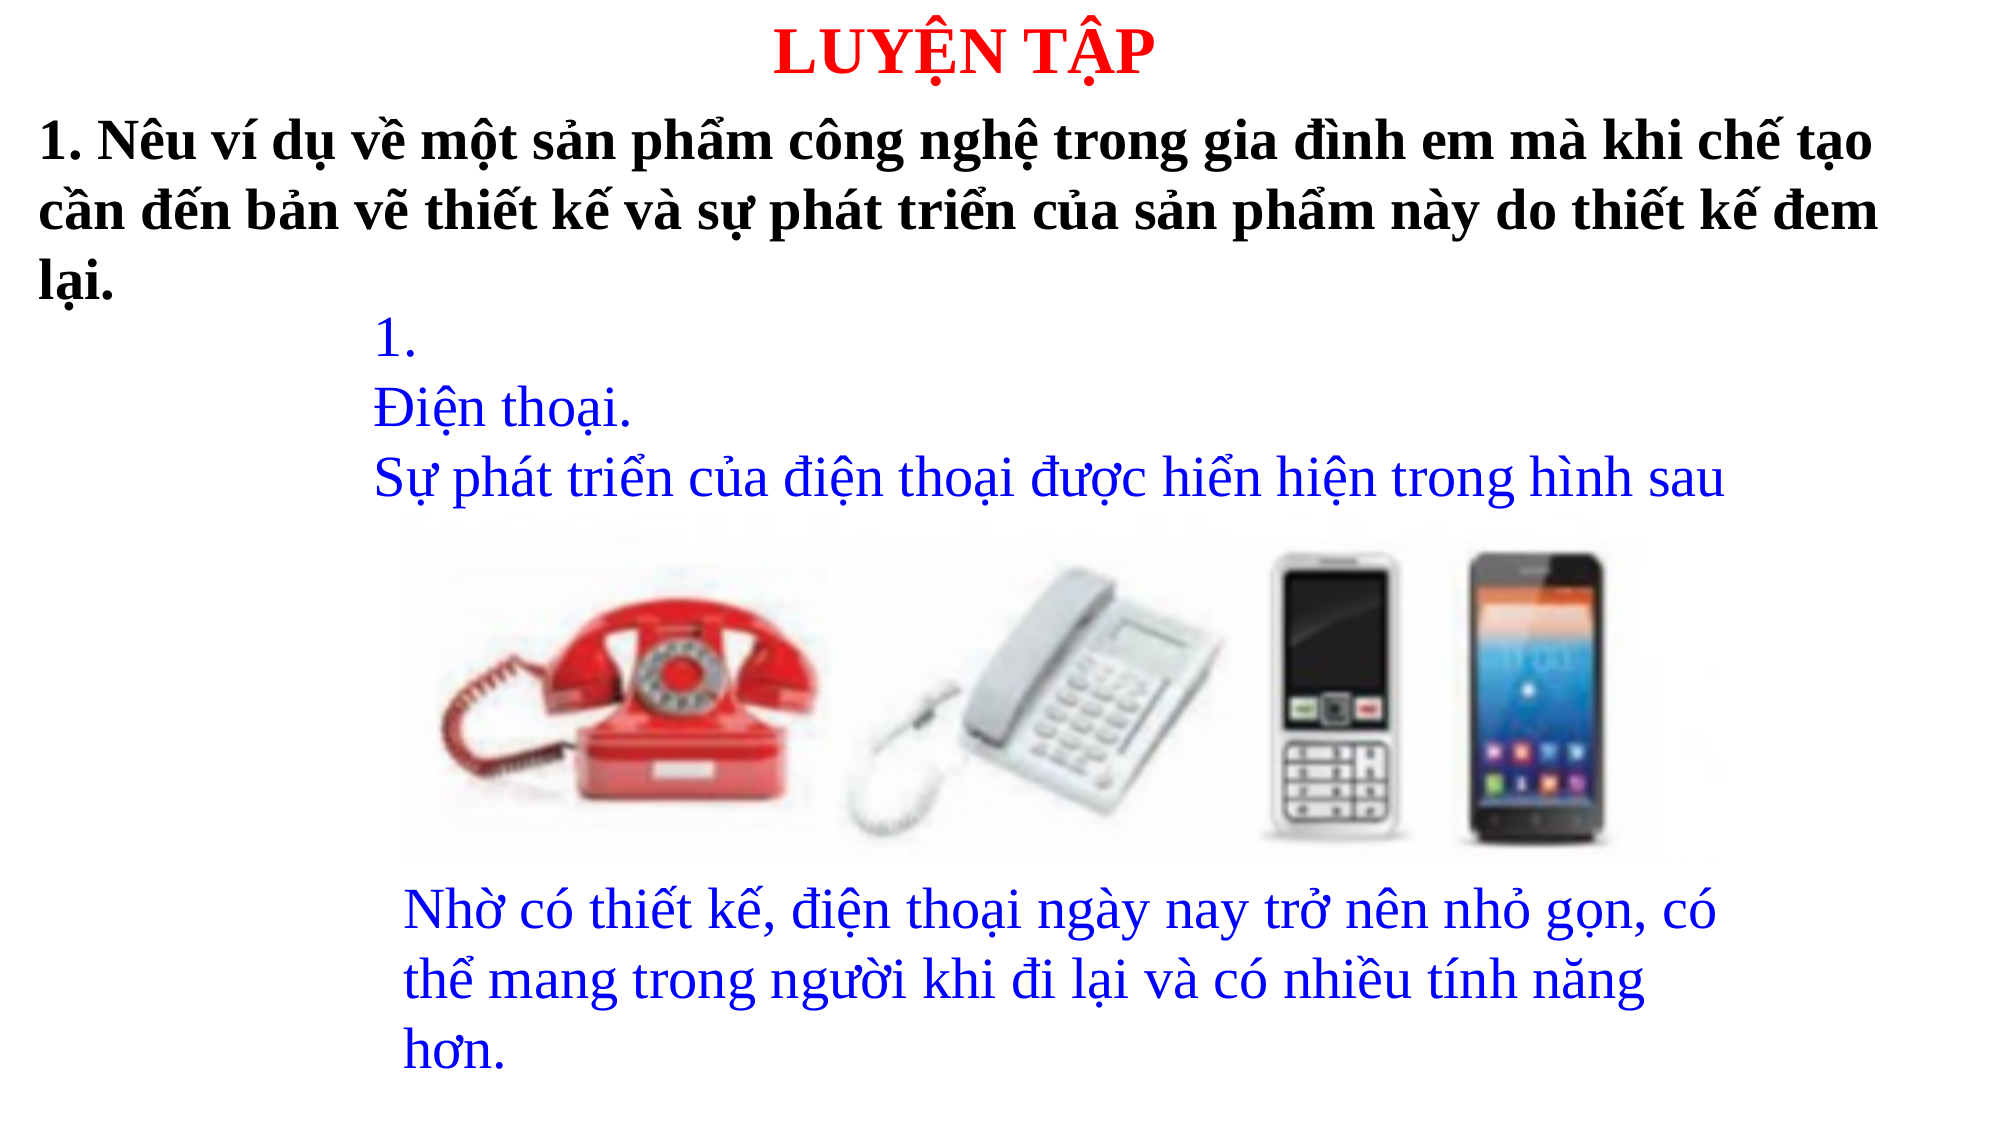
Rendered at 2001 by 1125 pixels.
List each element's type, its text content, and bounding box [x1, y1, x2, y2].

text_box 1. Nêu ví dụ về một sản phẩm công nghệ trong gia đình em mà khi chế tạo cần đến bản vẽ thiết kế và sự phát triển của sản phẩm này do thiết kế đem lại. [24, 93, 1943, 319]
picture [399, 514, 1722, 864]
text_box LUYỆN TẬP [759, 0, 1208, 93]
text_box Nhờ có thiết kế, điện thoại ngày nay trở nên nhỏ gọn, có thể mang trong người khi đi lại và có nhiều tính năng hơn. [388, 863, 1766, 1088]
text_box 1. Điện thoại. Sự phát triển của điện thoại được hiển hiện trong hình sau [359, 290, 1882, 515]
